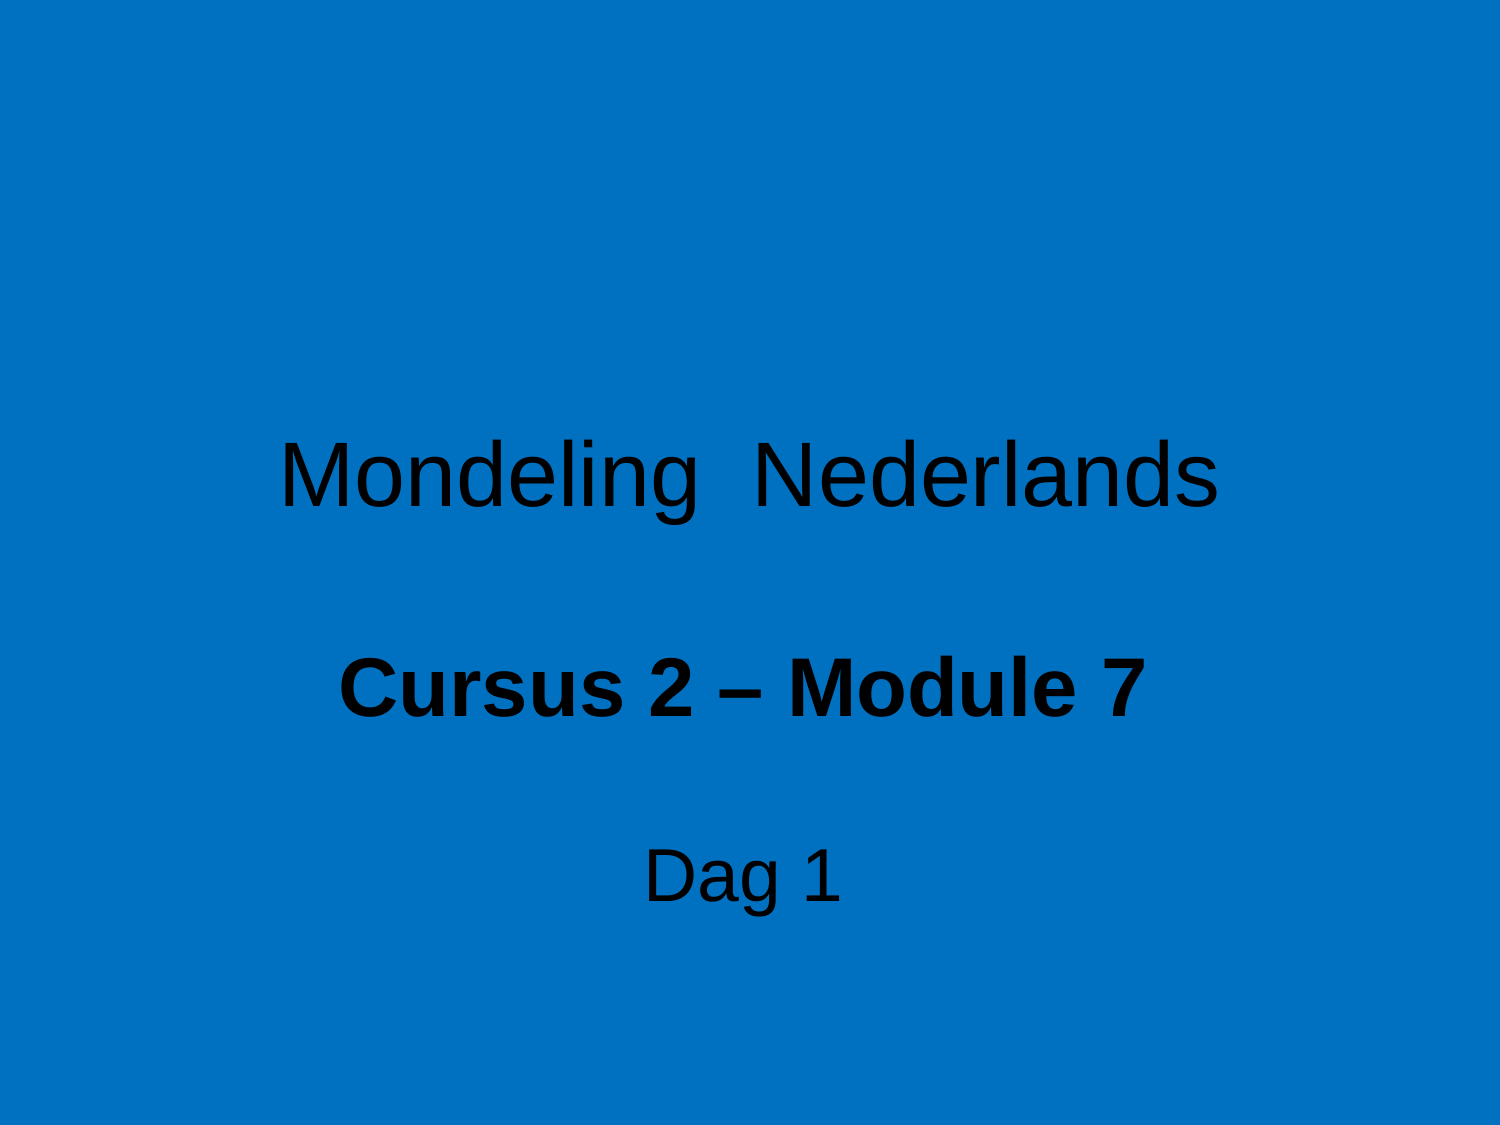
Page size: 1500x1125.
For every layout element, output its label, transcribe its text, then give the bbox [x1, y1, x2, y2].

subtitle Cursus 2 – Module 7 Dag 1 [218, 645, 1269, 933]
title Mondeling Nederlands [112, 349, 1388, 591]
